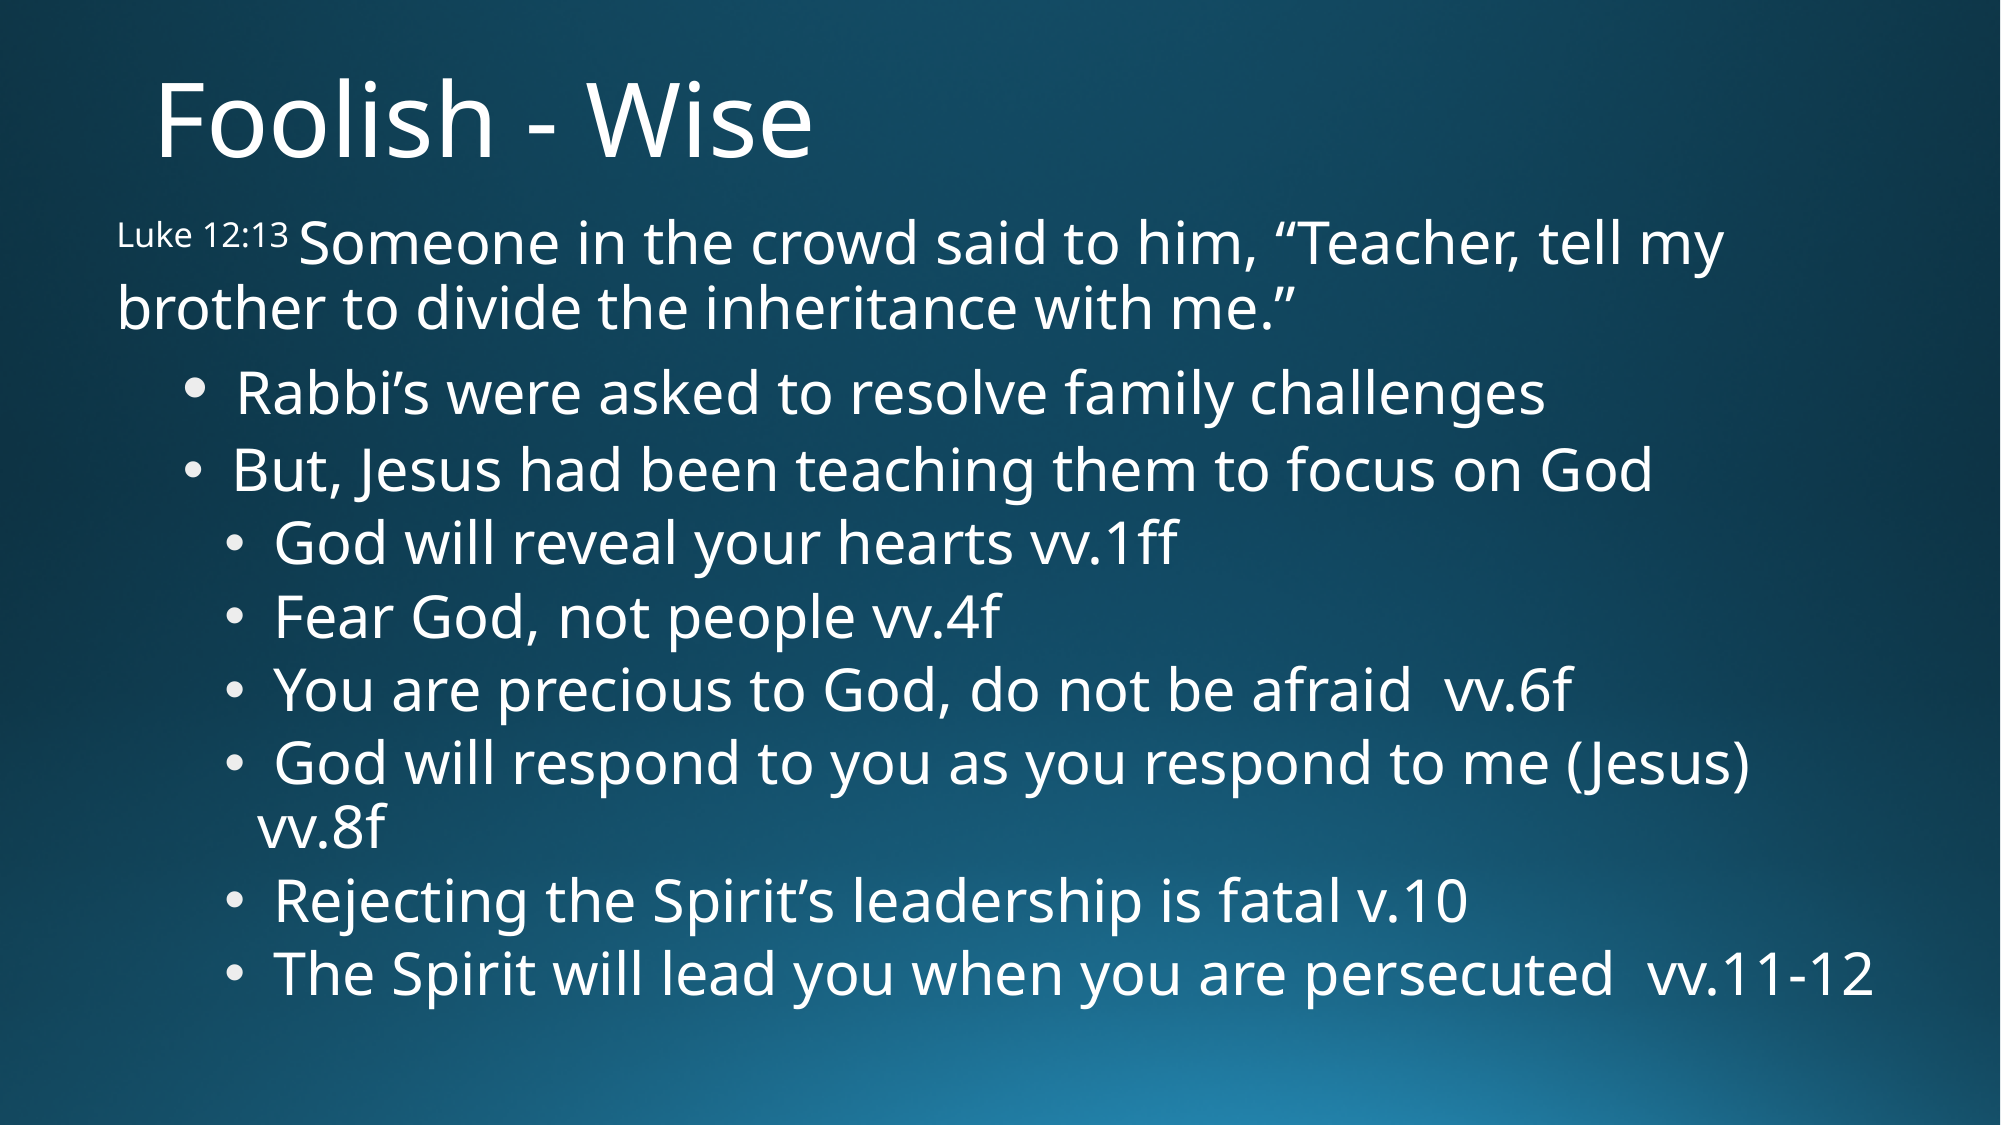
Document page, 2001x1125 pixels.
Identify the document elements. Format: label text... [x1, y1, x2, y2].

title Foolish - Wise [137, 59, 1863, 188]
picture [0, 0, 2001, 1125]
list Luke 12:13 Someone in the crowd said to him, “Teacher, tell my brother to divide the inheritance with me.” Rabbi’s were asked to resolve family challenges But, Jesus had been teaching them to focus on God God will reveal your hearts vv.1ff Fear God, not people vv.4f You are precious to God, do not be afraid vv.6f God will respond to you as you respond to me (Jesus) vv.8f Rejecting the Spirit’s leadership is fatal v.10 The Spirit will lead you when you are persecuted vv.11-12 [101, 206, 1899, 1066]
